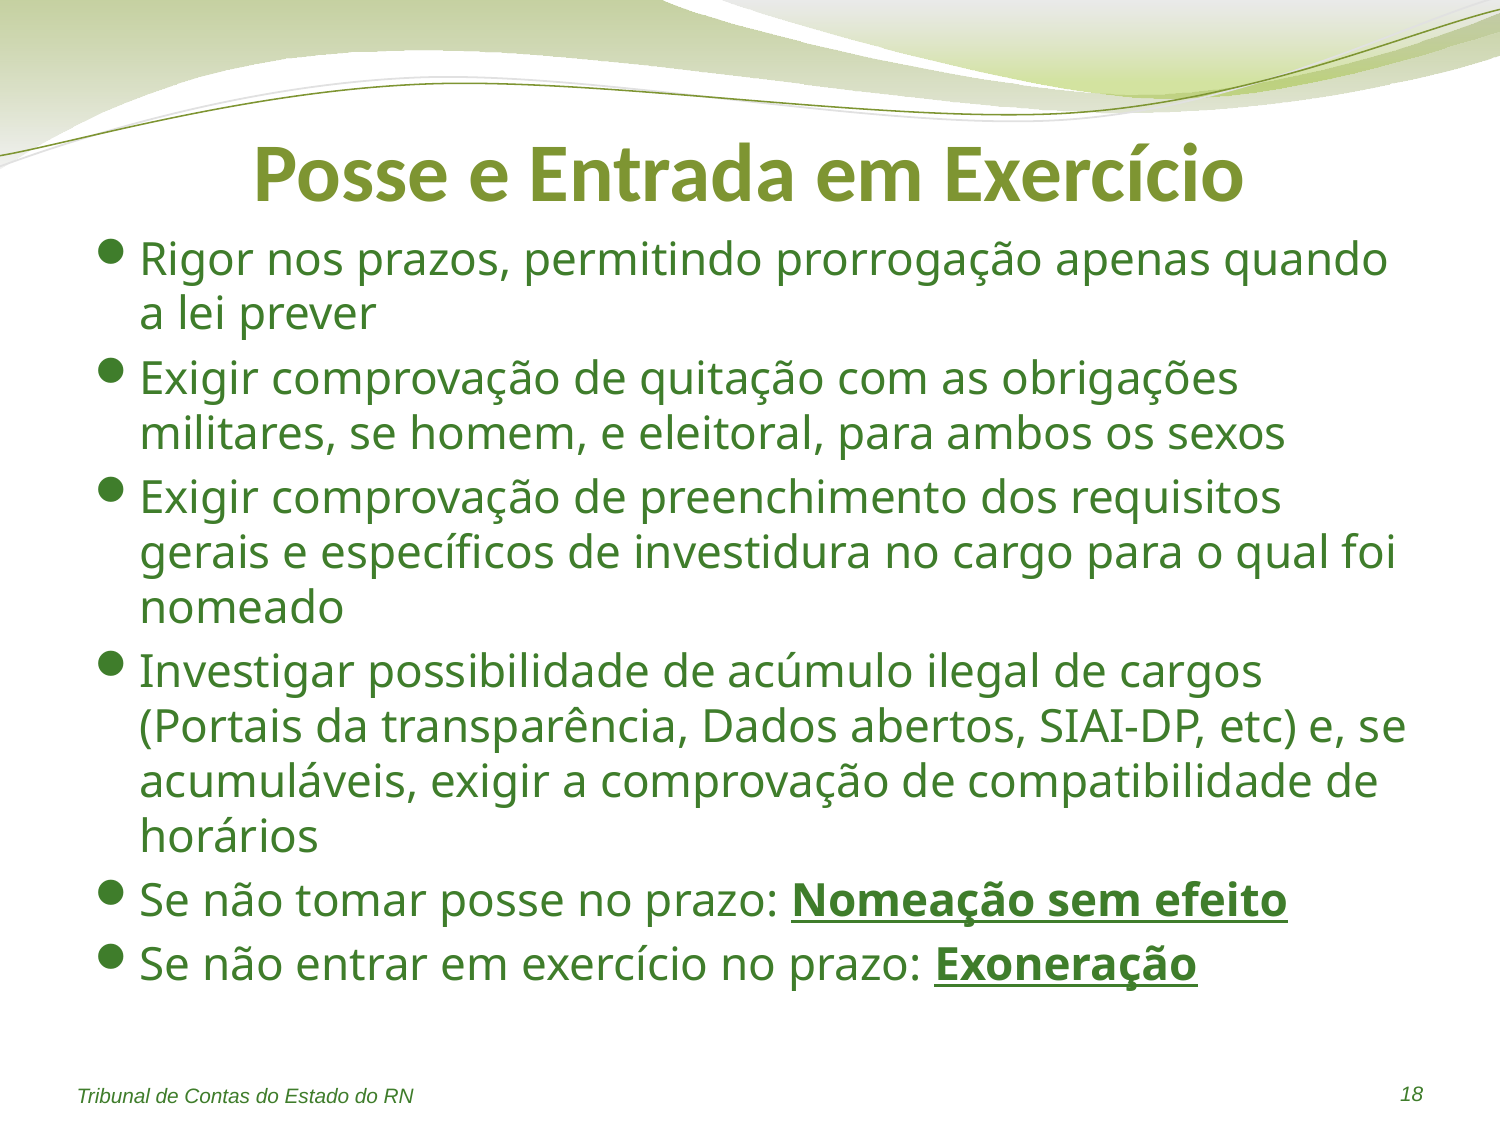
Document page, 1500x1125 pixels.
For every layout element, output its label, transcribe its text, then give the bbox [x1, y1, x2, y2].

footer Tribunal de Contas do Estado do RN [76, 1047, 627, 1108]
slide_number 18 [1298, 1045, 1424, 1106]
list Rigor nos prazos, permitindo prorrogação apenas quando a lei prever Exigir comprovação de quitação com as obrigações militares, se homem, e eleitoral, para ambos os sexos Exigir comprovação de preenchimento dos requisitos gerais e específicos de investidura no cargo para o qual foi nomeado Investigar possibilidade de acúmulo ilegal de cargos (Portais da transparência, Dados abertos, SIAI-DP, etc) e, se acumuláveis, exigir a comprovação de compatibilidade de horários Se não tomar posse no prazo: Nomeação sem efeito Se não entrar em exercício no prazo: Exoneração [79, 221, 1430, 942]
title Posse e Entrada em Exercício [74, 30, 1426, 219]
